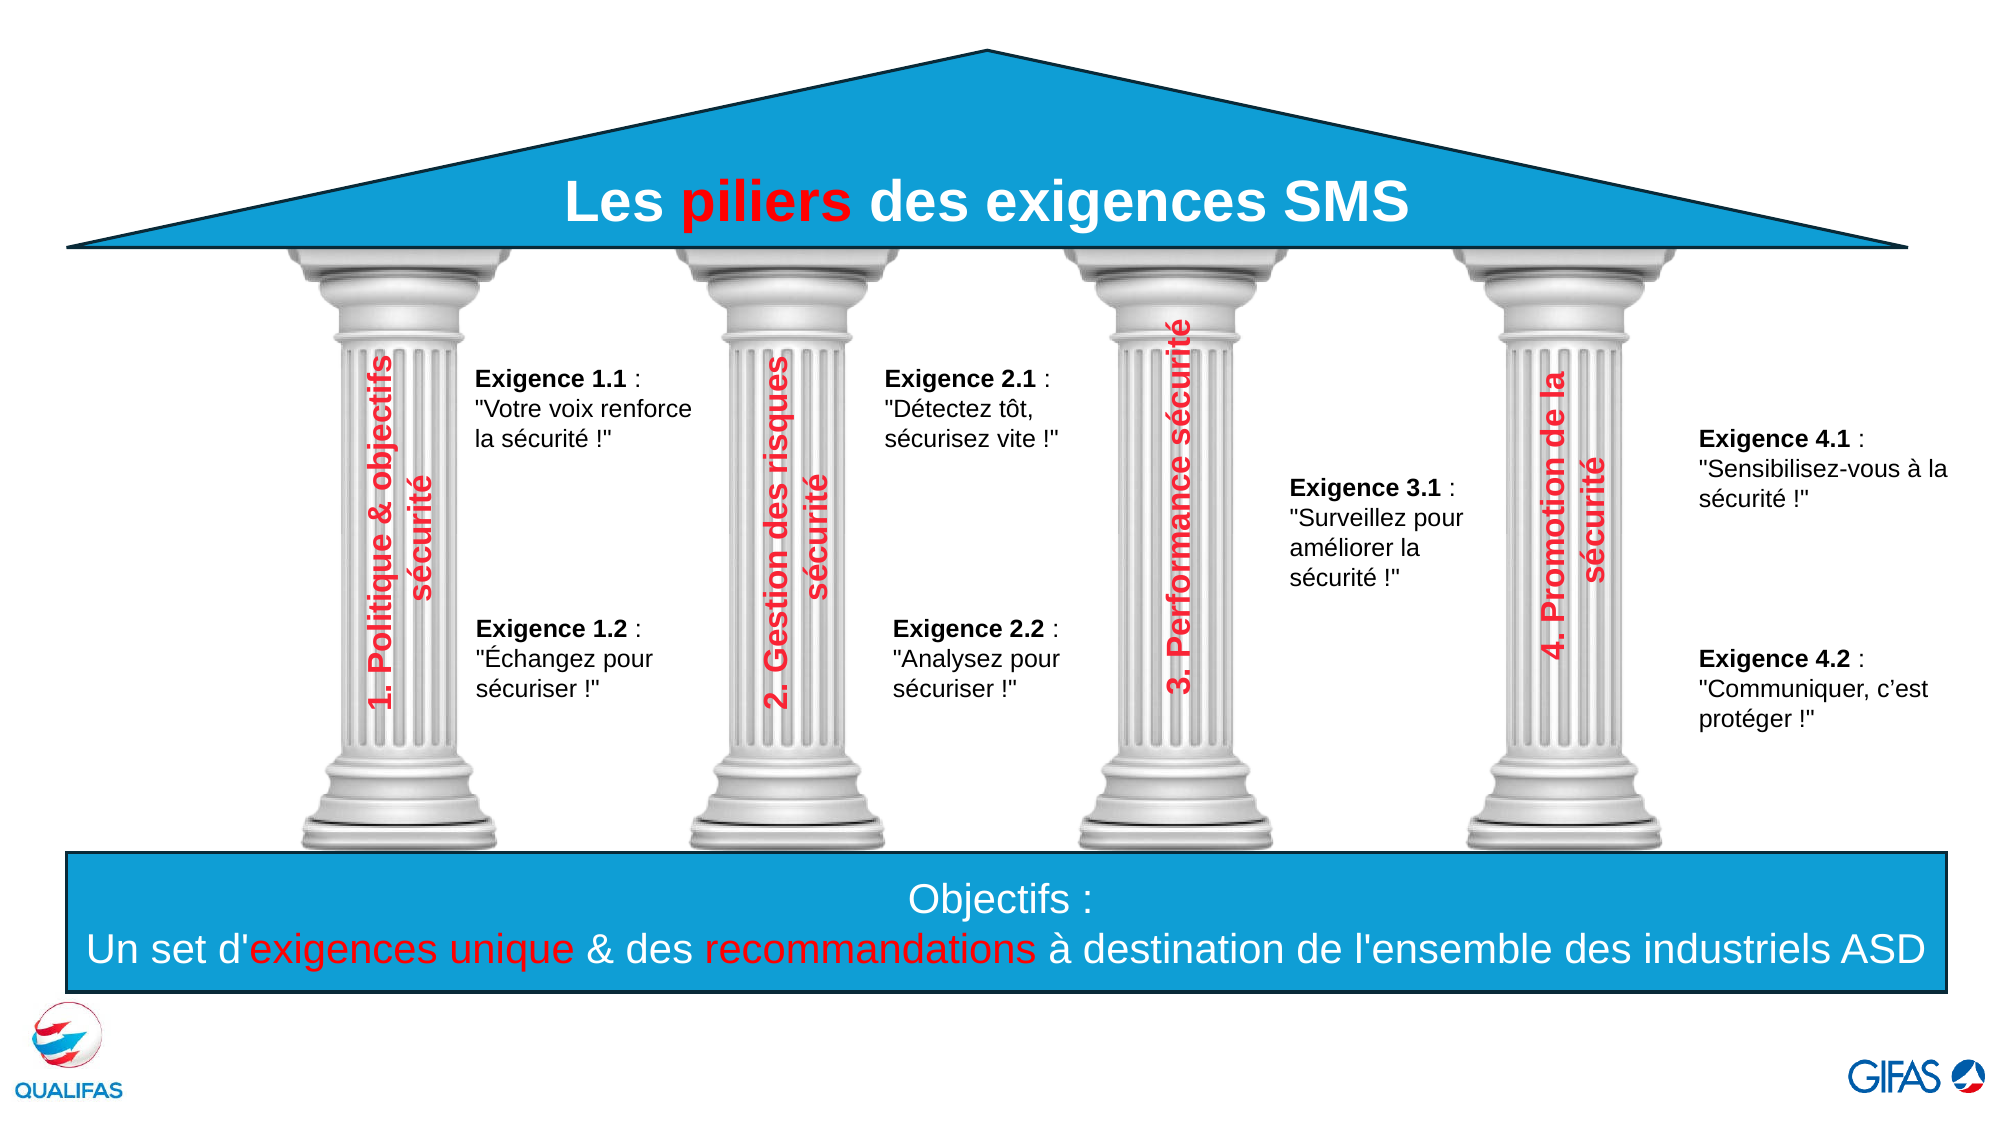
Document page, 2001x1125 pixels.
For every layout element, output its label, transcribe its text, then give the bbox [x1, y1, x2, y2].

picture [0, 981, 138, 1118]
picture [1834, 1023, 2000, 1125]
text_box Exigence 4.2 : "Communiquer, c’est protéger !"​​​​​​ [1893, 634, 1979, 740]
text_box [73, 145, 1893, 924]
text_box Exigence 4.1 : "Sensibilisez-vous à la sécurité !"​​​​​ [1893, 415, 1979, 520]
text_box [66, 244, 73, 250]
text_box Objectifs : Un set d'exigences unique & des recommandations à destination de l'ensemble des industriels ASD [65, 851, 1948, 994]
text_box Les piliers des exigences SMS [537, 48, 1437, 145]
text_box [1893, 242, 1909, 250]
